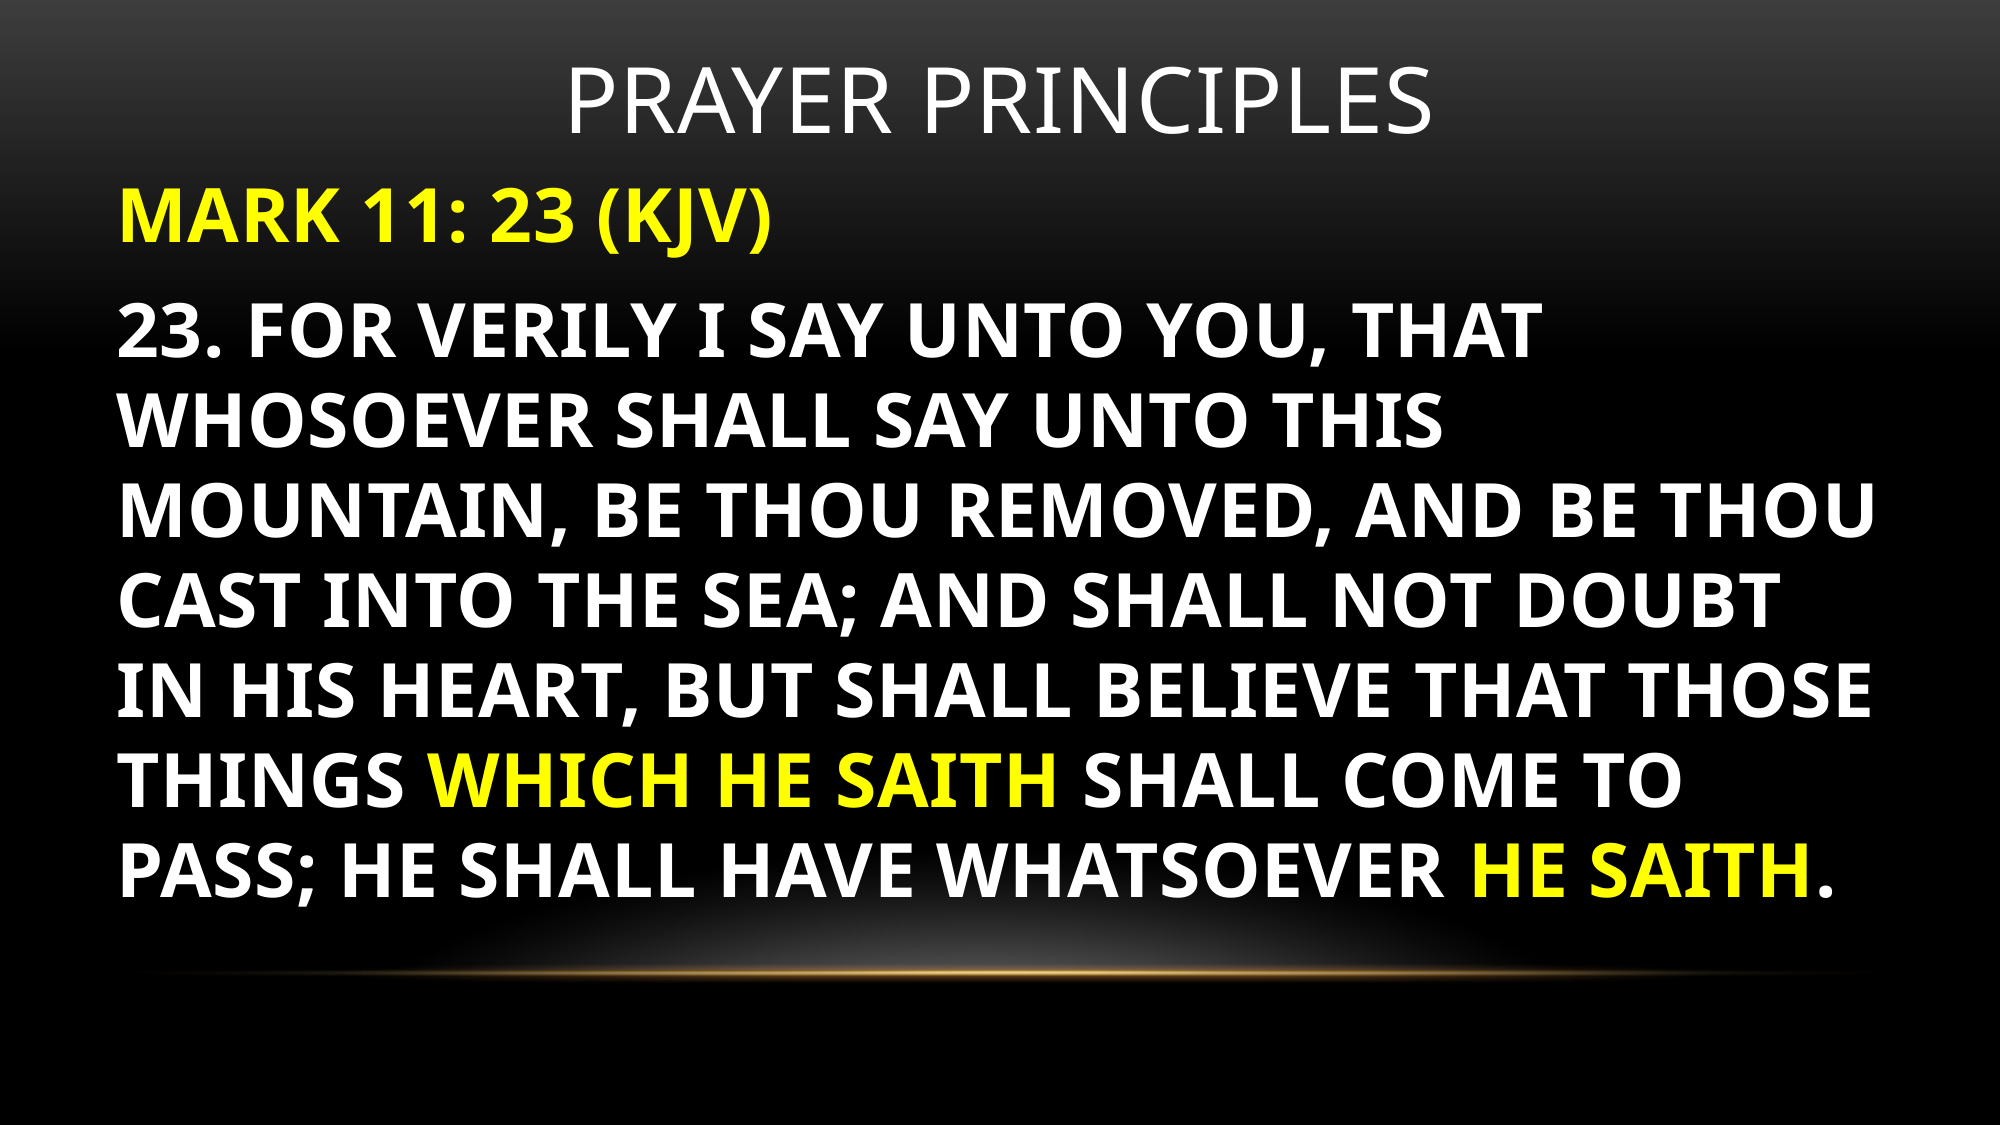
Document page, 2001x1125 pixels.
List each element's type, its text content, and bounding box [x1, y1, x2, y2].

list MARK 11: 23 (KJV) 23. FOR VERILY I SAY UNTO YOU, THAT WHOSOEVER SHALL SAY UNTO THIS MOUNTAIN, BE THOU REMOVED, AND BE THOU CAST INTO THE SEA; AND SHALL NOT DOUBT IN HIS HEART, BUT SHALL BELIEVE THAT THOSE THINGS WHICH HE SAITH SHALL COME TO PASS; HE SHALL HAVE WHATSOEVER HE SAITH. [101, 159, 1903, 1049]
picture [0, 0, 2000, 1125]
title Prayer principles [133, 45, 1867, 149]
